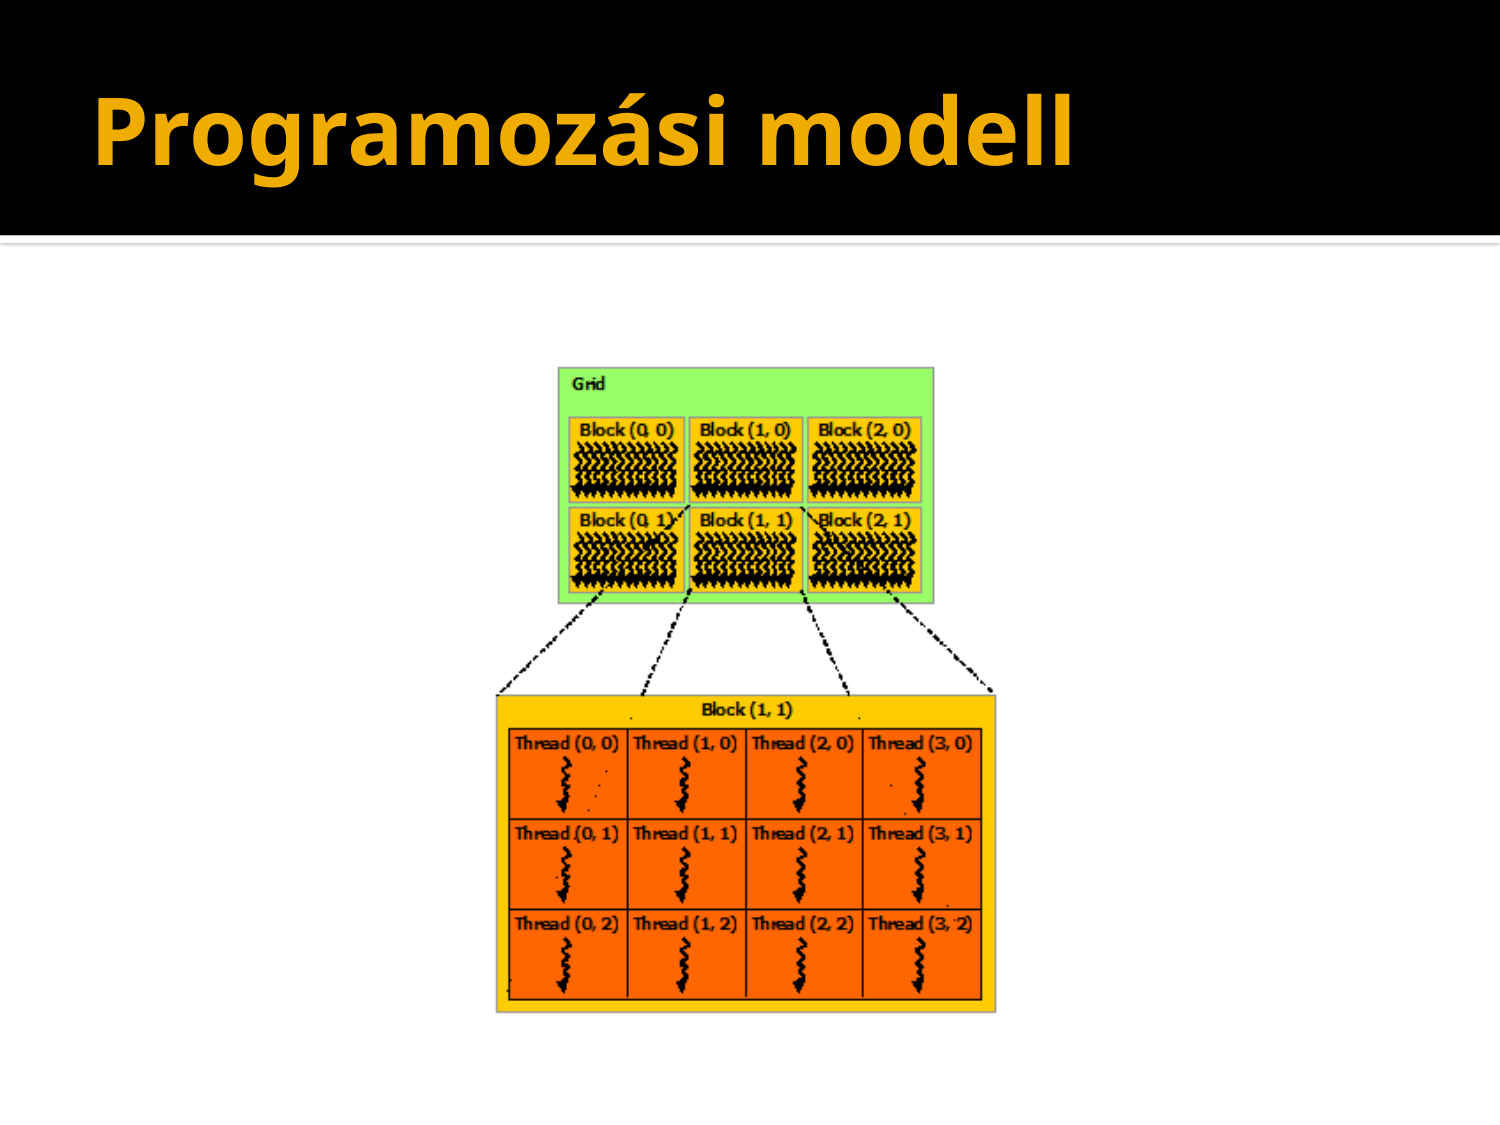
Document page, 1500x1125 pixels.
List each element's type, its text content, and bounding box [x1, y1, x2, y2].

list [369, 362, 1131, 1024]
title Programozási modell [75, 25, 1425, 231]
